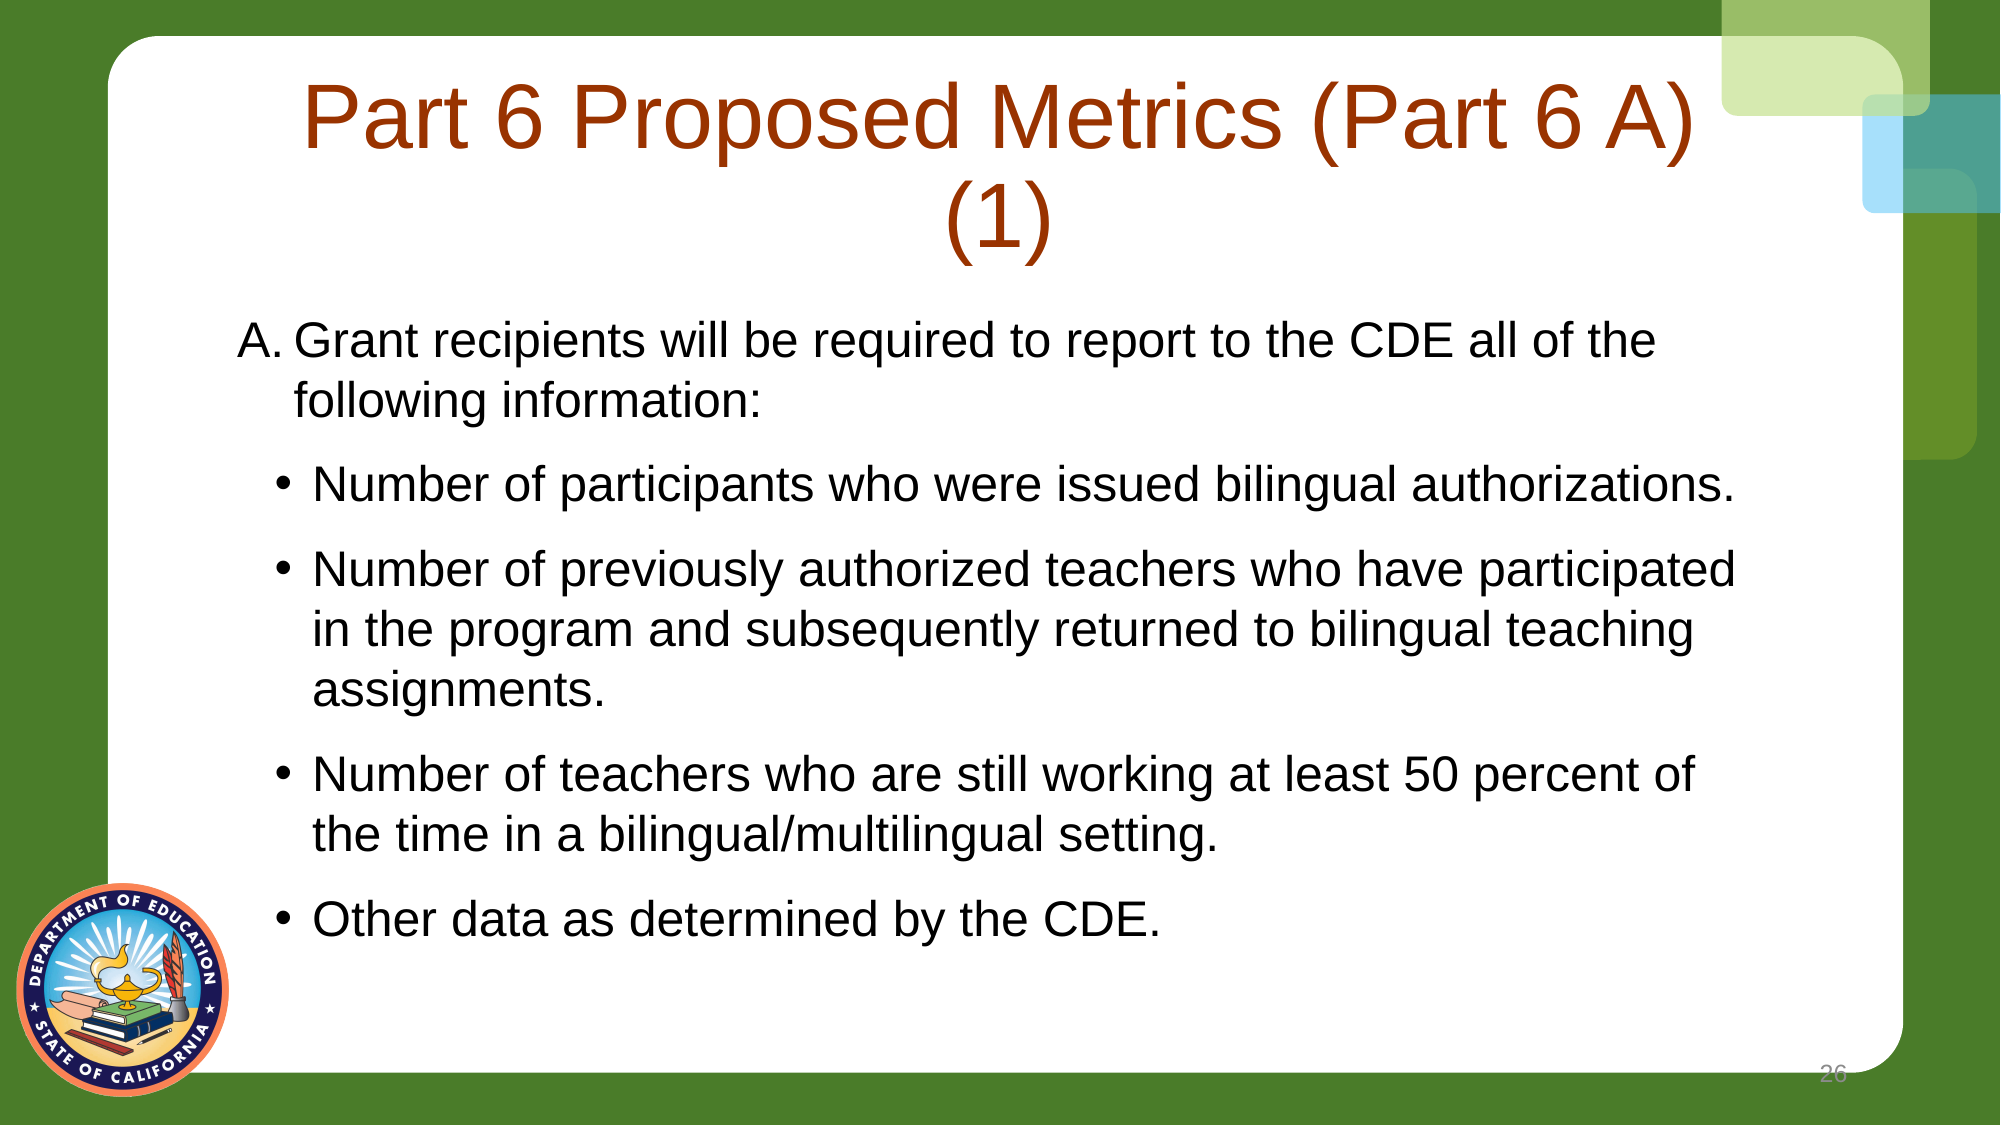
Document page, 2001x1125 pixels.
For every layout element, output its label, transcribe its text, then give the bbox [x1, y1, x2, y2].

list Grant recipients will be required to report to the CDE all of the following information: Number of participants who were issued bilingual authorizations. Number of previously authorized teachers who have participated in the program and subsequently returned to bilingual teaching assignments. Number of teachers who are still working at least 50 percent of the time in a bilingual/multilingual setting. Other data as determined by the CDE. [222, 299, 1778, 1014]
title Part 6 Proposed Metrics (Part 6 A) (1) [222, 59, 1778, 278]
slide_number 26 [1412, 1042, 1863, 1103]
picture [16, 883, 229, 1097]
